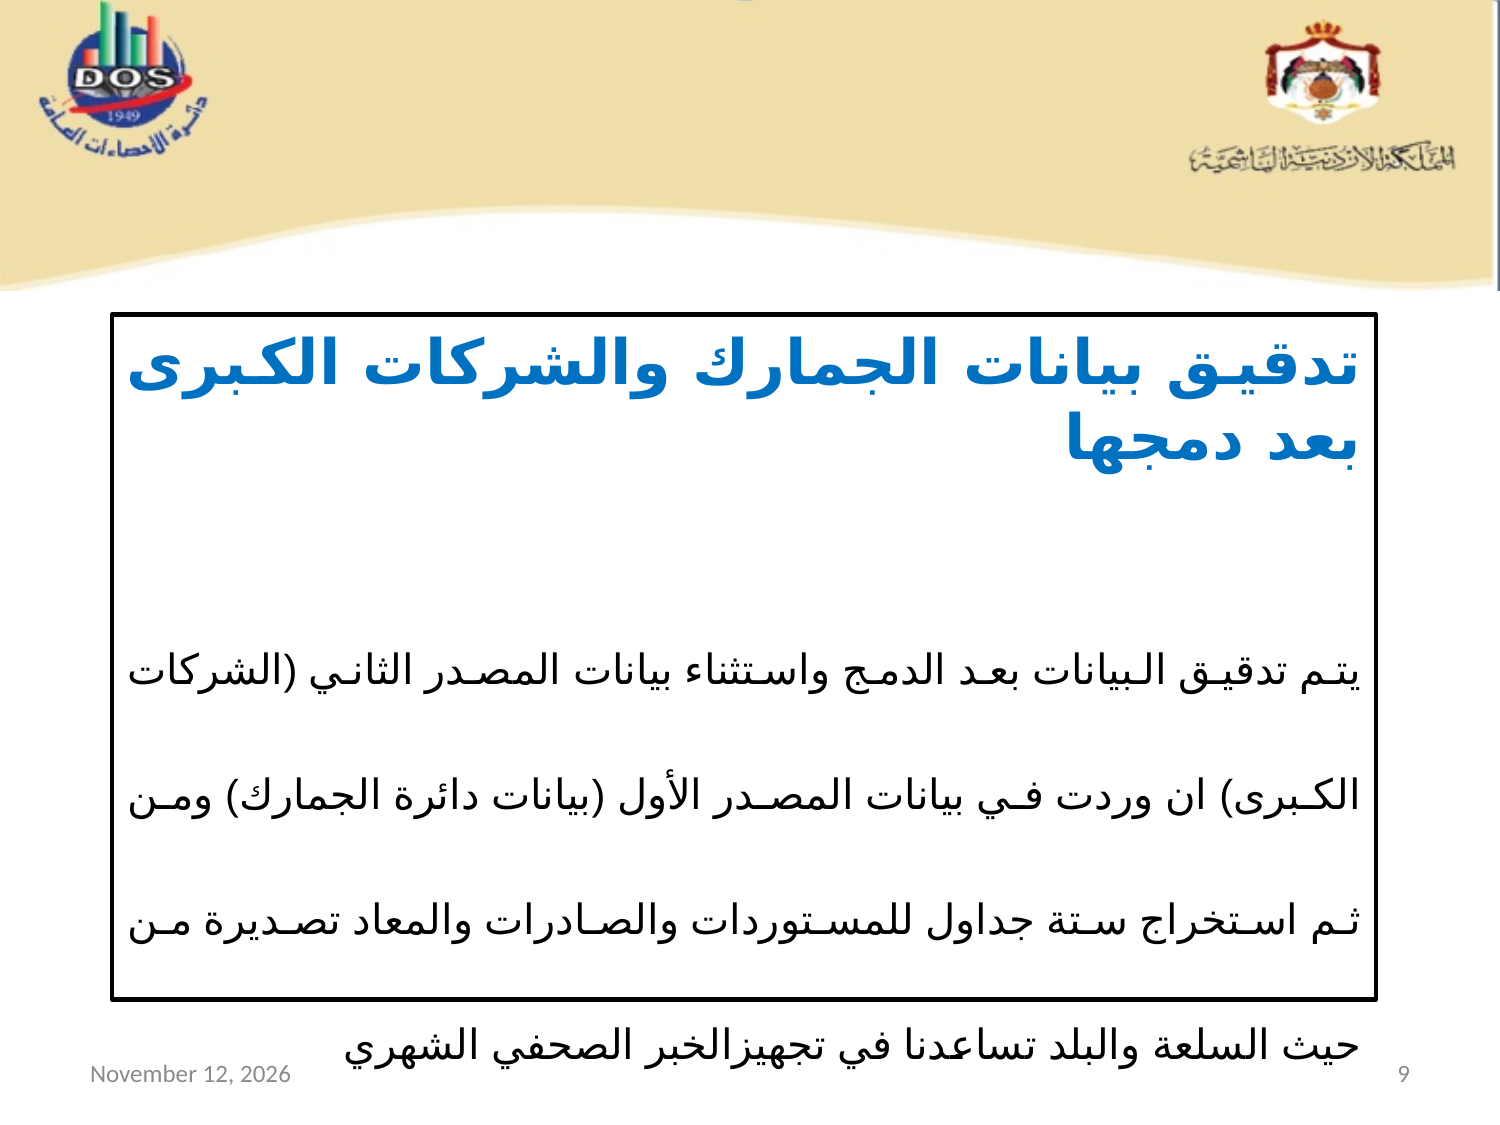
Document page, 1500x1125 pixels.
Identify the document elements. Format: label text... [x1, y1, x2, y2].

slide_number 9 [1074, 1042, 1425, 1103]
picture [0, 0, 1500, 291]
list تدقيق بيانات الجمارك والشركات الكبرى بعد دمجها يتم تدقيق البيانات بعد الدمج واستثناء بيانات المصدر الثاني (الشركات الكبرى) ان وردت في بيانات المصدر الأول (بيانات دائرة الجمارك) ومن ثم استخراج ستة جداول للمستوردات والصادرات والمعاد تصديرة من حيث السلعة والبلد تساعدنا في تجهيزالخبر الصحفي الشهري [110, 312, 1378, 1002]
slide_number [75, 1042, 425, 1103]
